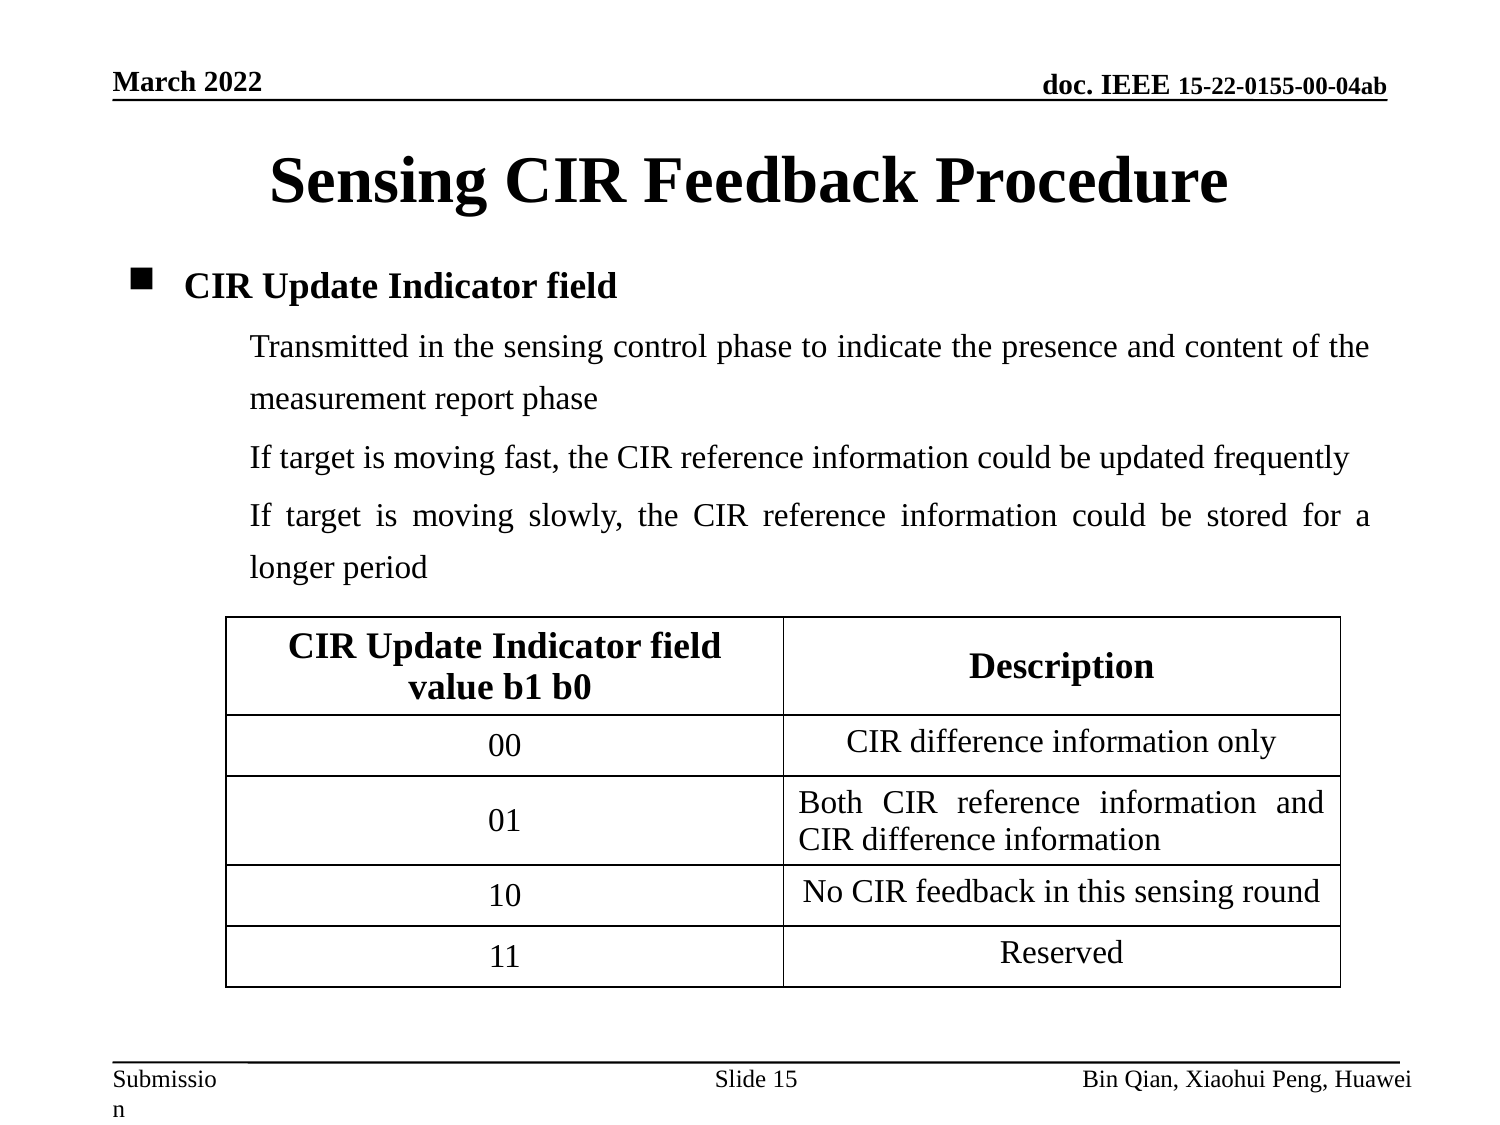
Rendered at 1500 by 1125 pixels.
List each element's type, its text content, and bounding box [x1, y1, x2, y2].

table_cell 00 [227, 716, 783, 775]
table_header CIR Update Indicator field value b1 b0 [227, 618, 783, 714]
table_cell 10 [227, 866, 783, 925]
table_cell Both CIR reference information and CIR difference information [784, 777, 1340, 864]
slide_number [112, 62, 375, 98]
list CIR Update Indicator field Transmitted in the sensing control phase to indicate the presence and content of the measurement report phase If target is moving fast, the CIR reference information could be updated frequently If target is moving slowly, the CIR reference information could be stored for a longer period [112, 239, 1388, 953]
table_cell No CIR feedback in this sensing round [784, 866, 1340, 925]
table_cell 01 [227, 777, 783, 864]
table_header Description [784, 618, 1340, 714]
table_cell CIR difference information only [784, 716, 1340, 775]
table_cell 11 [227, 927, 783, 986]
slide_number Slide 15 [714, 1062, 799, 1093]
table_cell Reserved [784, 927, 1340, 986]
footer Bin Qian, Xiaohui Peng, Huawei [900, 1062, 1413, 1093]
title Sensing CIR Feedback Procedure [112, 112, 1388, 239]
